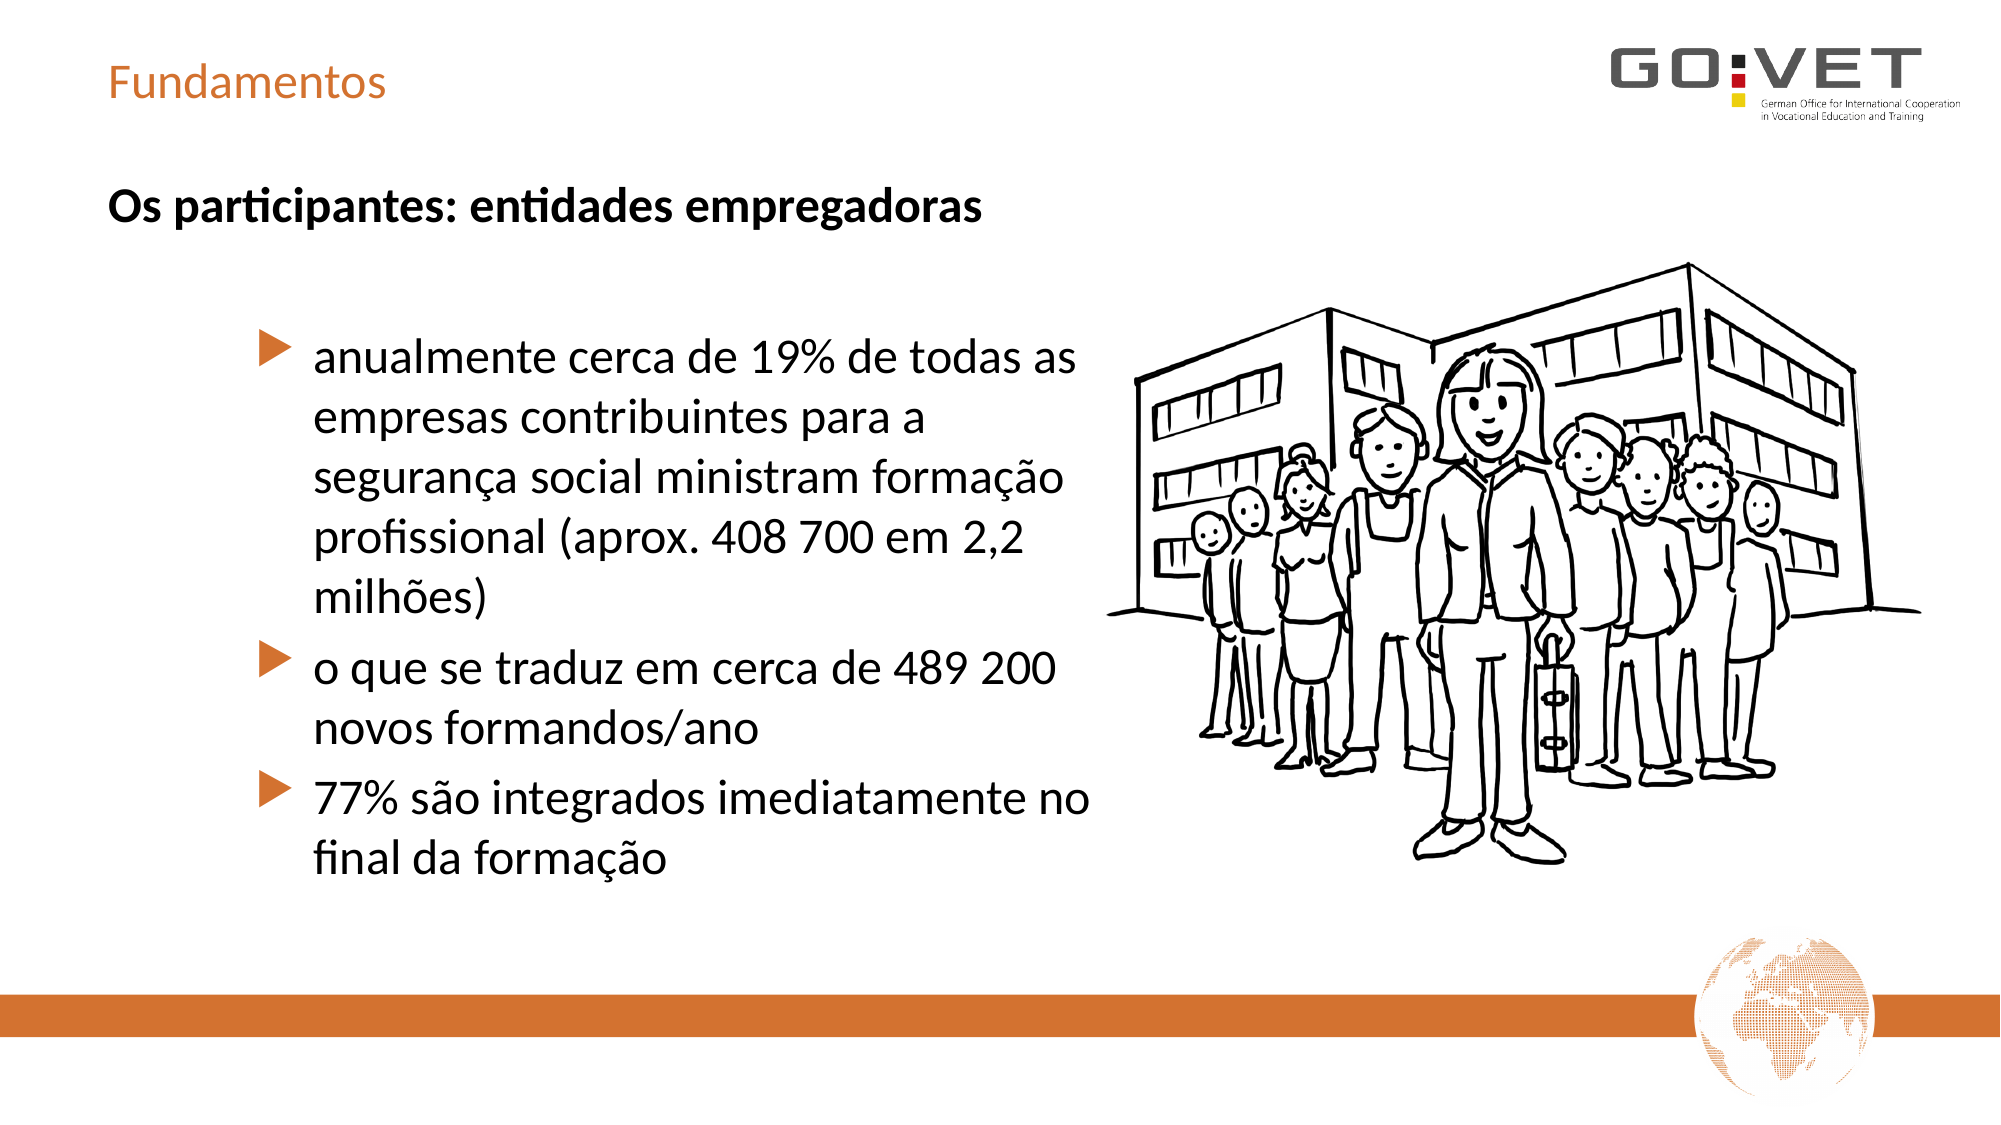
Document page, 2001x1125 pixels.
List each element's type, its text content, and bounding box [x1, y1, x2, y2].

title Fundamentos [108, 48, 1585, 122]
list Os participantes: entidades empregadoras anualmente cerca de 19% de todas as empresas contribuintes para a segurança social ministram formação profissional (aprox. 408 700 em 2,2 milhões) o que se traduz em cerca de 489 200 novos formandos/ano 77% são integrados imediatamente no final da formação [108, 172, 1104, 929]
picture [1611, 48, 1960, 122]
picture [1102, 261, 1922, 865]
picture [1694, 926, 1875, 1107]
